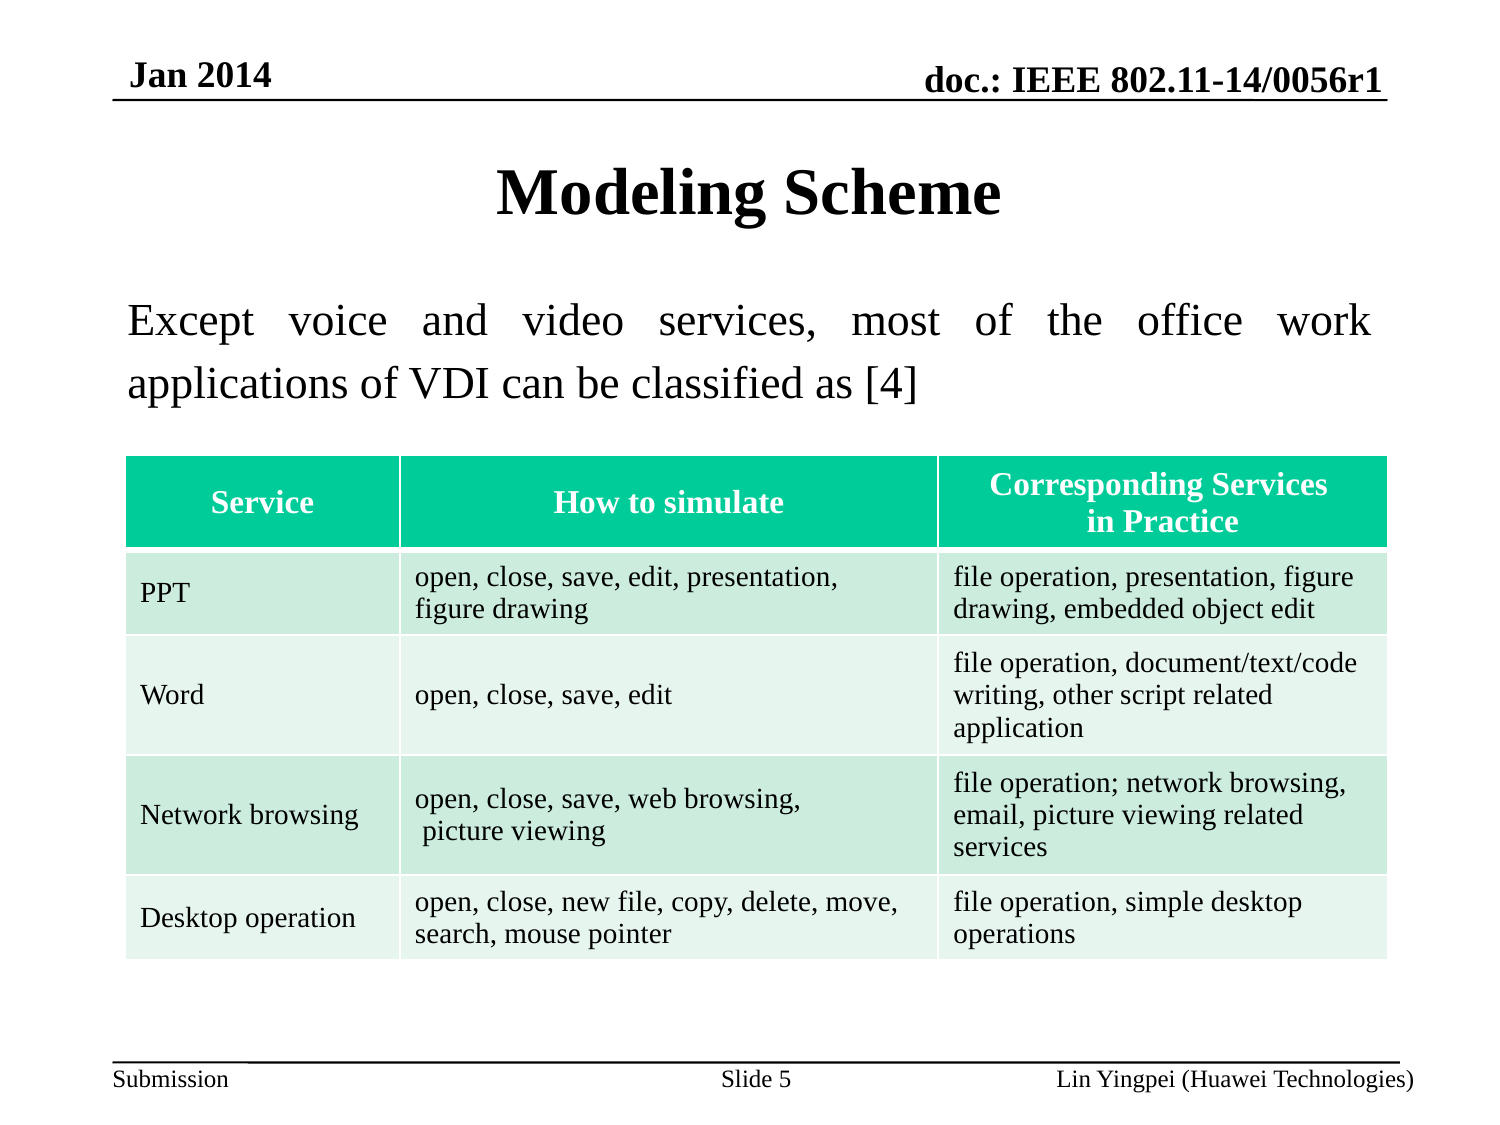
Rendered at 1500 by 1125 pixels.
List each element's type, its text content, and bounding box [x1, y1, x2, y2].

table_cell file operation, document/text/code writing, other script related application [939, 636, 1387, 754]
table_cell file operation, presentation, figure drawing, embedded object edit [939, 553, 1387, 634]
table_cell Network browsing [126, 756, 399, 874]
table_cell Desktop operation [126, 876, 399, 959]
table_cell open, close, save, web browsing, picture viewing [401, 756, 937, 874]
table_cell Word [126, 636, 399, 754]
table_cell file operation, simple desktop operations [939, 876, 1387, 959]
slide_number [114, 42, 313, 105]
slide_number Slide 5 [712, 1062, 800, 1093]
table_cell open, close, save, edit, presentation, figure drawing [401, 553, 937, 634]
table_cell open, close, new file, copy, delete, move, search, mouse pointer [401, 876, 937, 959]
table_cell PPT [126, 553, 399, 634]
table_header Corresponding Services in Practice [939, 456, 1387, 547]
table_header How to simulate [401, 456, 937, 547]
text_box Except voice and video services, most of the office work applications of VDI can be classified as [4] [112, 275, 1388, 876]
table_cell file operation; network browsing, email, picture viewing related services [939, 756, 1387, 874]
table_header Service [126, 456, 399, 547]
title Modeling Scheme [112, 99, 1388, 275]
table_cell open, close, save, edit [401, 636, 937, 754]
